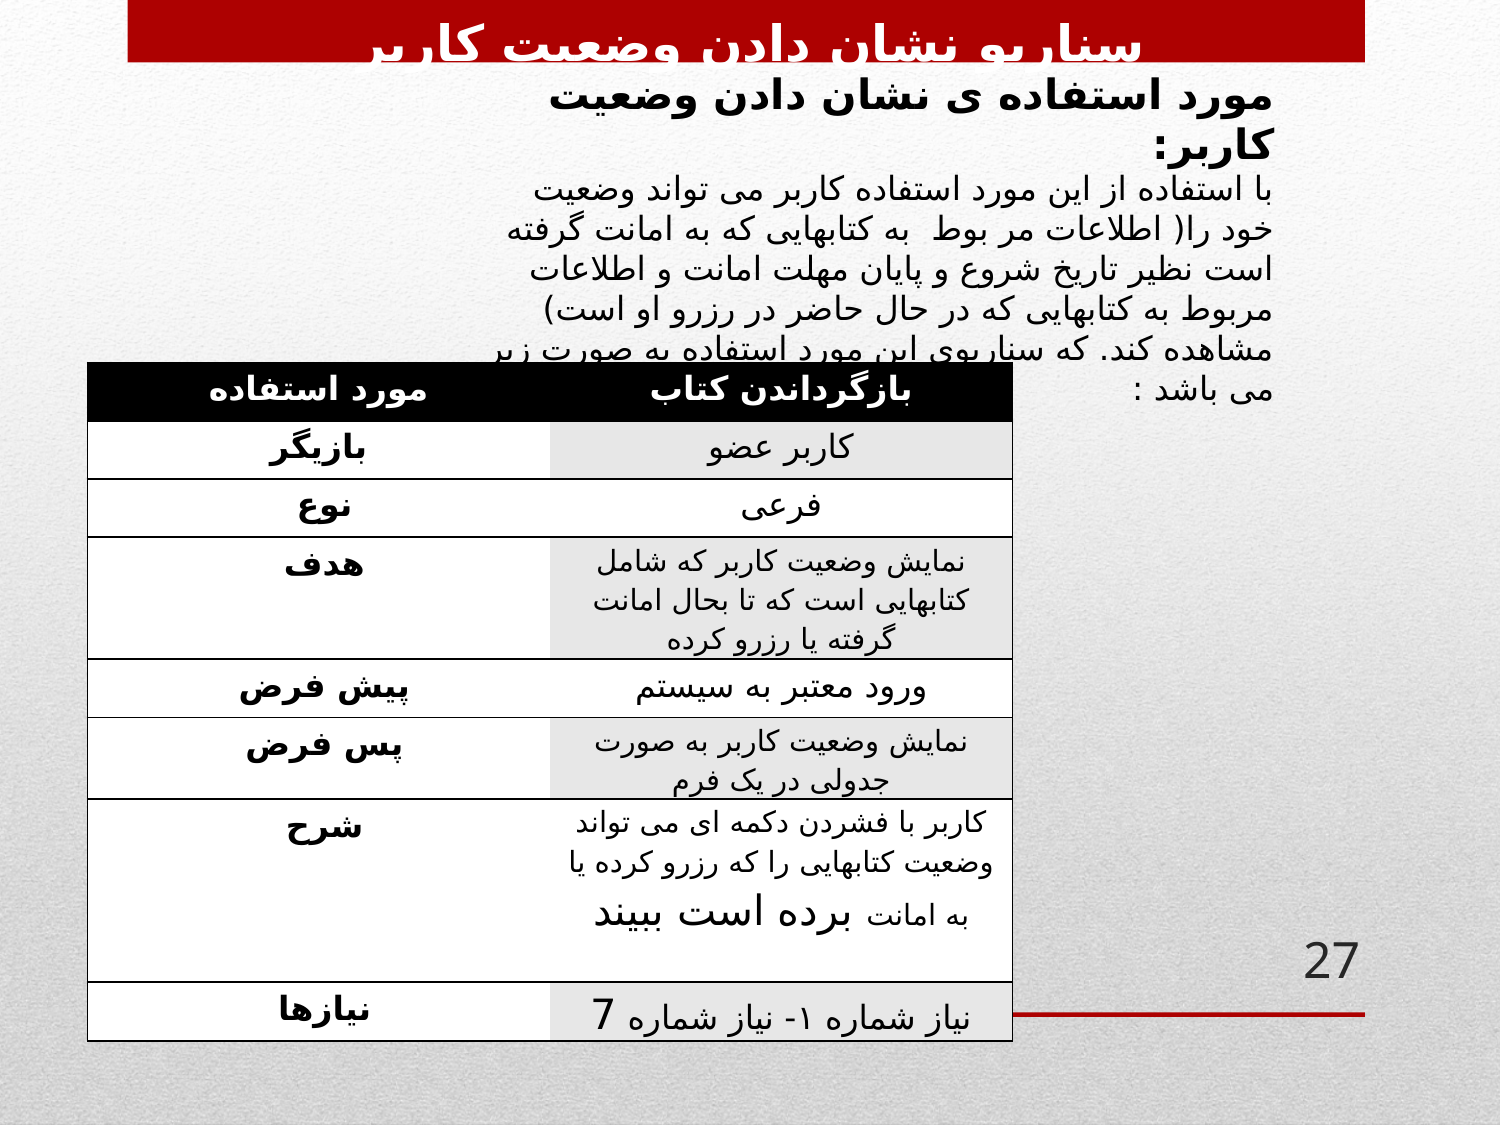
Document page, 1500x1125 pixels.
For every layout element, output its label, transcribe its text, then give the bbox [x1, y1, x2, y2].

table_cell شرح [88, 796, 550, 977]
table_cell پيش فرض [88, 658, 550, 714]
table_cell ورود معتبر به سیستم [550, 658, 1012, 714]
text_box سناریو نشان دادن وضعیت کاربر [343, 4, 1160, 80]
table_cell بازيگر [88, 422, 550, 478]
table_cell کاربر با فشردن دکمه ای می تواند وضعيت کتابهايی را که رزرو کرده يا به امانت برده است ببیند [550, 796, 1012, 977]
table_cell نياز شماره ١- نياز شماره 7 [550, 979, 1012, 1036]
slide_number 27 [1250, 933, 1375, 993]
table_cell نمايش وضعيت کاربر به صورت جدولی در يک فرم [550, 716, 1012, 795]
text_box مورد استفاده ی نشان دادن وضعيت کاربر: با استفاده از اين مورد استفاده کاربر می تواند وضعيت خود را( اطلاعات مر بوط به کتابهایی که به امانت گرفته است نظیر تاریخ شروع و پایان مهلت امانت و اطلاعات مربوط به کتابهایی که در حال حاضر در رزرو او است) مشاهده کند. که سناريوی اين مورد استفاده به صورت زير می باشد : [462, 59, 1290, 475]
table_cell نمايش وضعيت کاربر که شامل کتابهايی است که تا بحال امانت گرفته يا رزرو کرده [550, 538, 1012, 656]
table_cell پس فرض [88, 716, 550, 795]
table_header مورد استفاده [88, 363, 462, 420]
table_cell نيازها [88, 979, 550, 1036]
table_cell نوع [88, 480, 550, 536]
table_cell فرعی [550, 480, 1012, 536]
table_cell هدف [88, 538, 550, 656]
